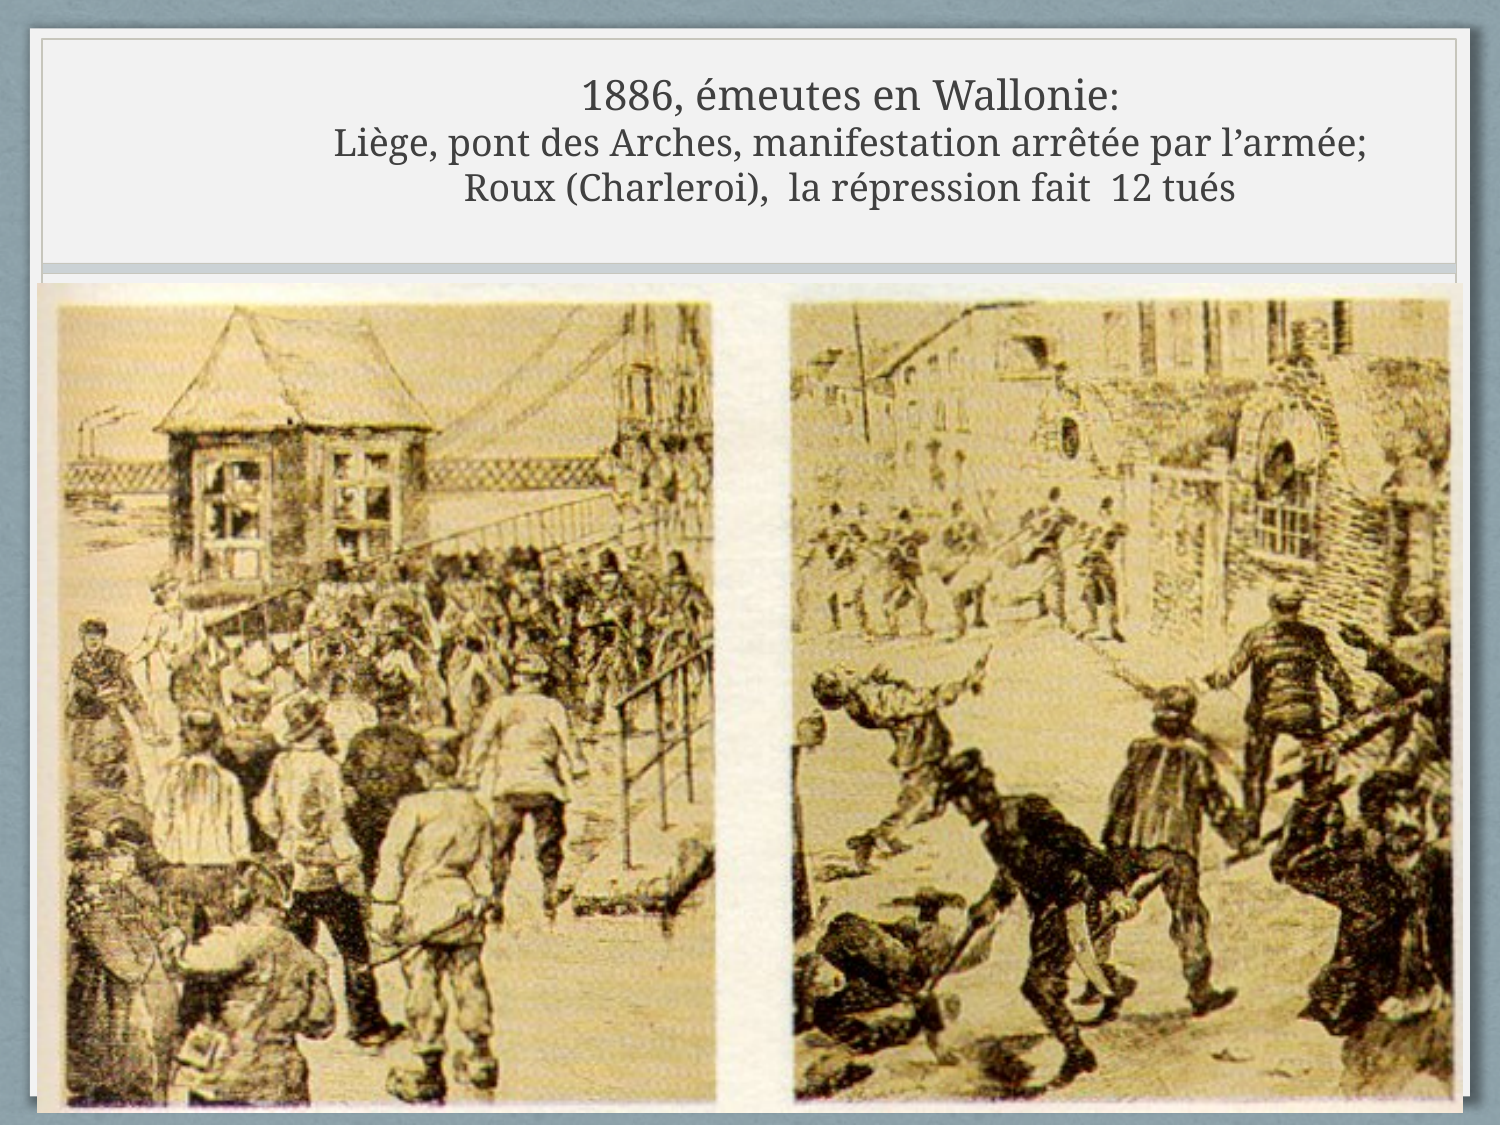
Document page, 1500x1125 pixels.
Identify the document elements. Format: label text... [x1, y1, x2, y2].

picture [36, 283, 1463, 1113]
title 1886, émeutes en Wallonie: Liège, pont des Arches, manifestation arrêtée par l’armée; Roux (Charleroi), la répression fait 12 tués [235, 45, 1466, 233]
